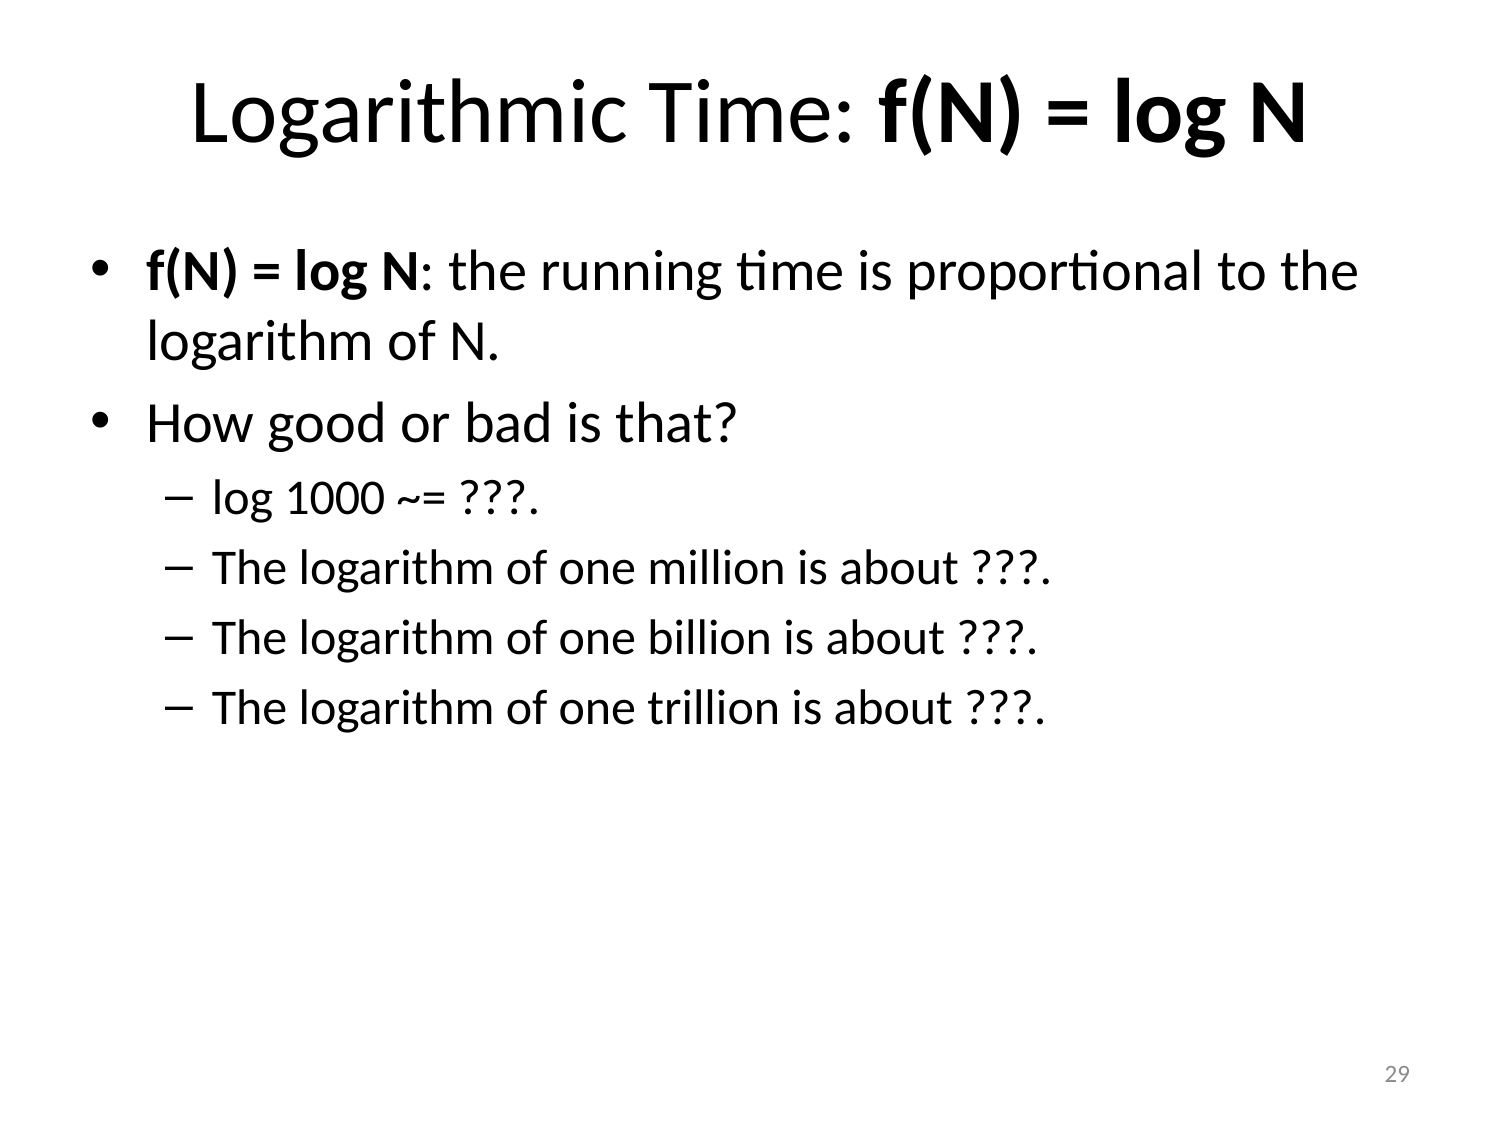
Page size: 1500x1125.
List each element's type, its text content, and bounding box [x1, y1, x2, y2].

slide_number 29 [1074, 1042, 1425, 1103]
list f(N) = log N: the running time is proportional to the logarithm of N. How good or bad is that? log 1000 ~= ???. The logarithm of one million is about ???. The logarithm of one billion is about ???. The logarithm of one trillion is about ???. [75, 224, 1425, 1050]
title Logarithmic Time: f(N) = log N [75, 12, 1425, 200]
